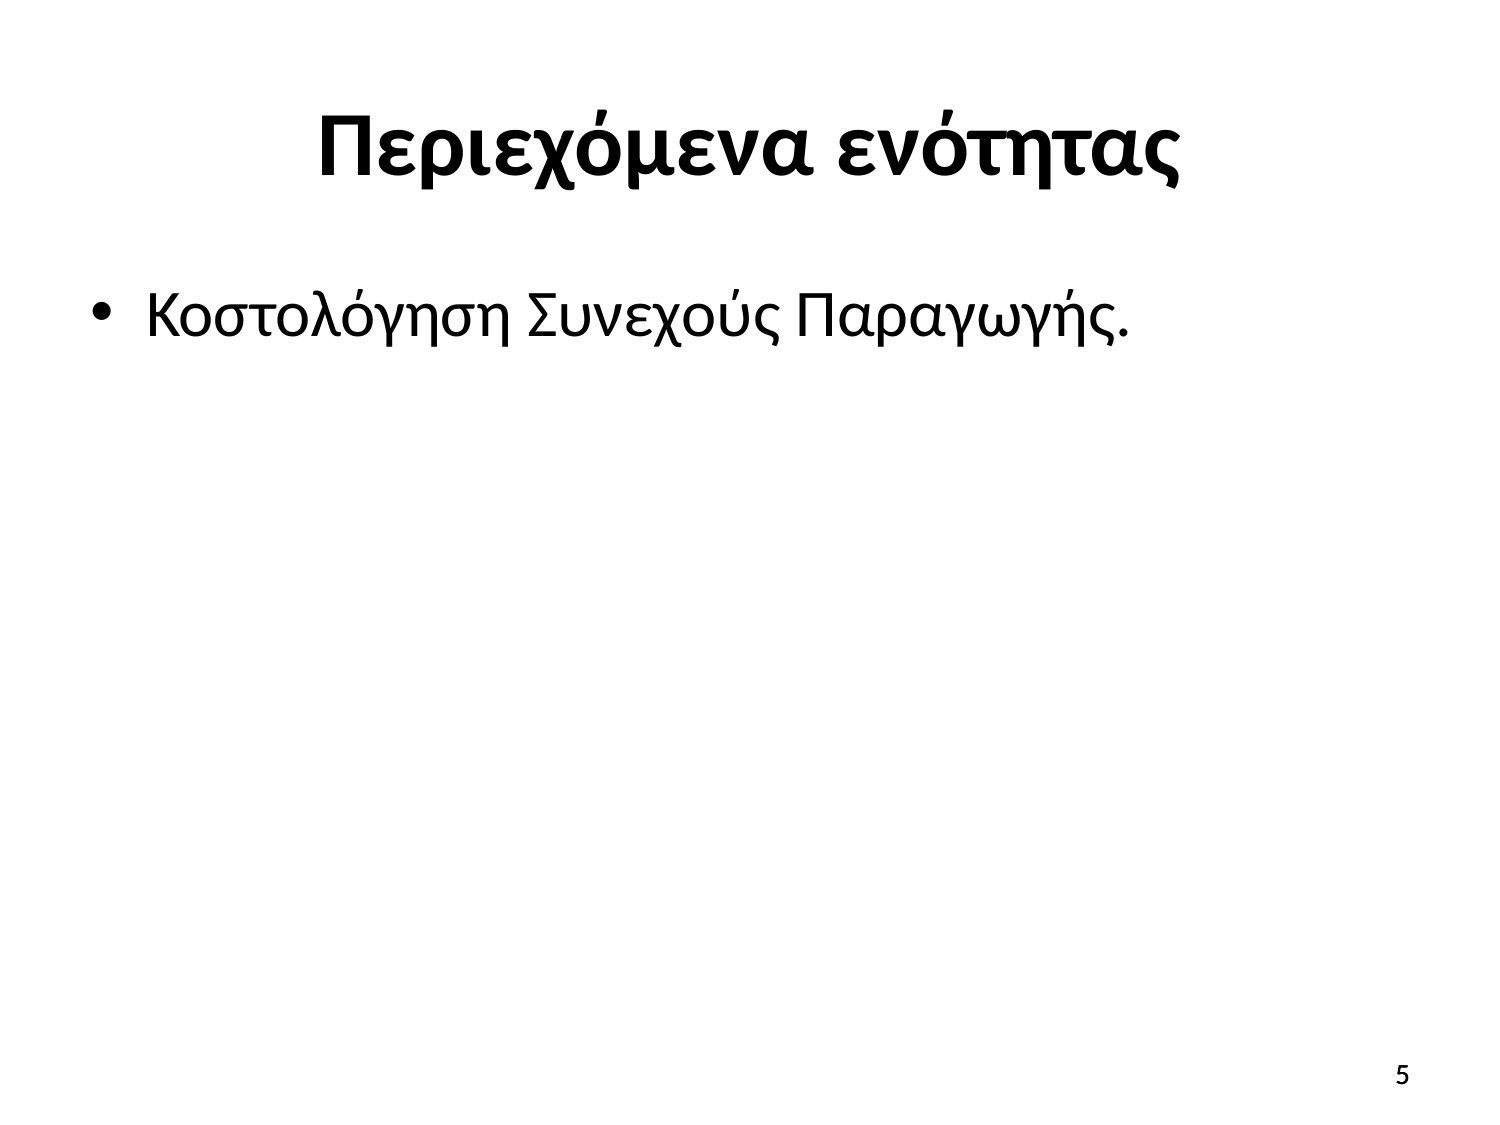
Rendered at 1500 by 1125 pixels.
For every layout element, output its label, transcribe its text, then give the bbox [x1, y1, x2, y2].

text_box 5 [1074, 1042, 1425, 1103]
list Κοστολόγηση Συνεχούς Παραγωγής. [75, 262, 1425, 1005]
title Περιεχόμενα ενότητας [75, 45, 1425, 233]
